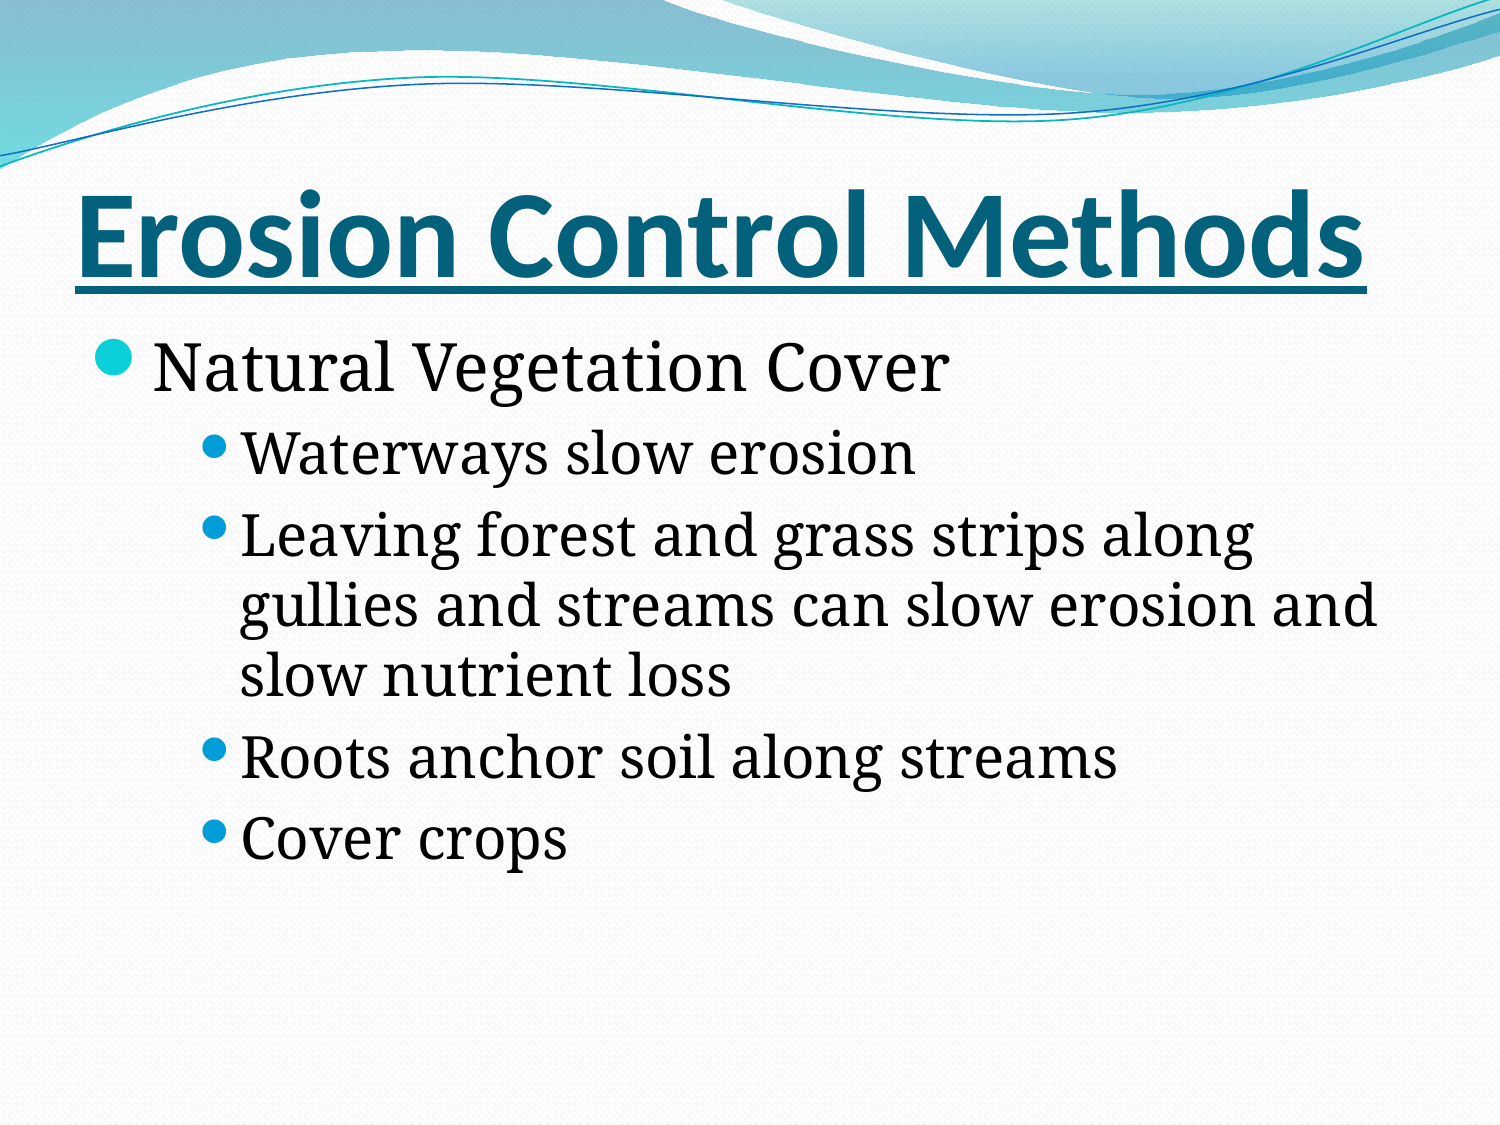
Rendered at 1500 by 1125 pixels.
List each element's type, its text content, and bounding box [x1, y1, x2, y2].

title Erosion Control Methods [75, 115, 1425, 303]
list Natural Vegetation Cover Waterways slow erosion Leaving forest and grass strips along gullies and streams can slow erosion and slow nutrient loss Roots anchor soil along streams Cover crops [75, 317, 1425, 1038]
